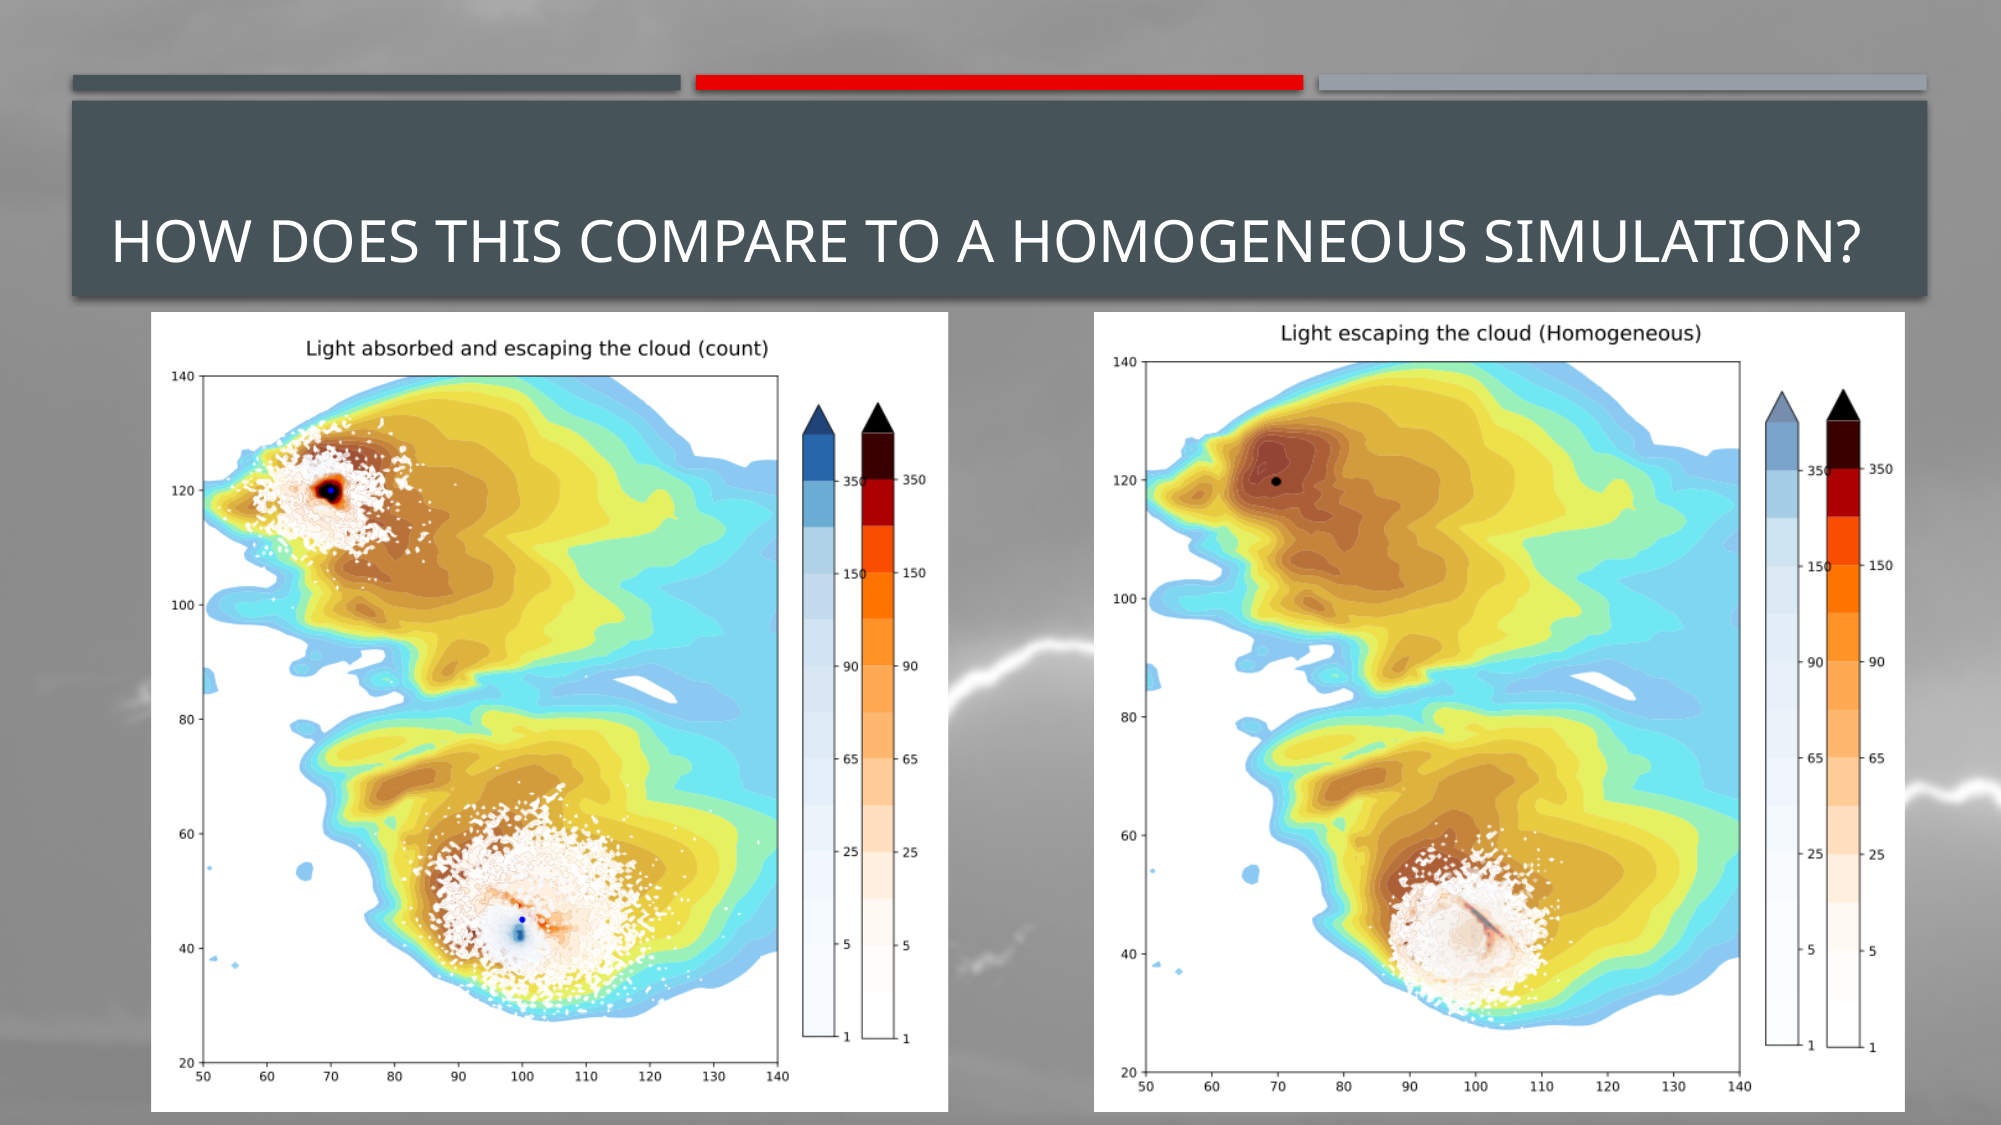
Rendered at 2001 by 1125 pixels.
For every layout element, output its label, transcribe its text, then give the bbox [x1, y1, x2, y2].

title How does this compare to a homogeneous simulation? [95, 115, 1905, 282]
picture [1093, 311, 1906, 1112]
picture [150, 311, 949, 1112]
